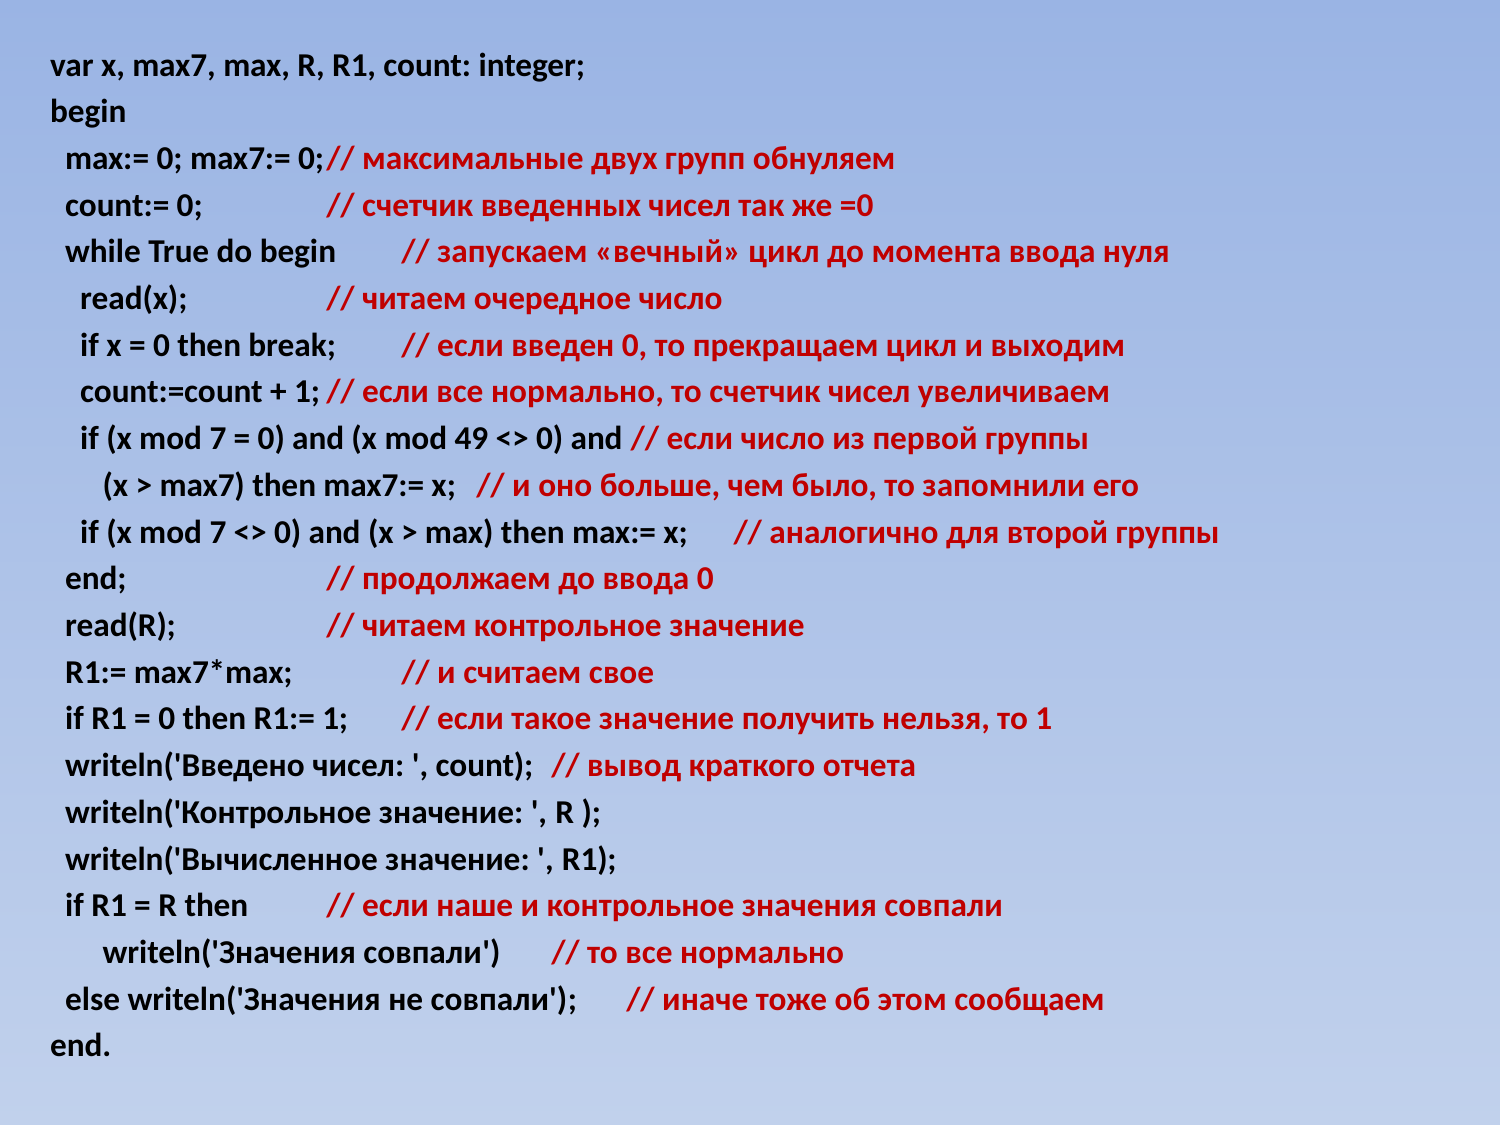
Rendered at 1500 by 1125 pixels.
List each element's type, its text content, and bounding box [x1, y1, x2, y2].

list var x, max7, max, R, R1, count: integer; begin max:= 0; max7:= 0; // максимальные двух групп обнуляем count:= 0; // счетчик введенных чисел так же =0 while True do begin // запускаем «вечный» цикл до момента ввода нуля read(x); // читаем очередное число if x = 0 then break; // если введен 0, то прекращаем цикл и выходим count:=count + 1; // если все нормально, то счетчик чисел увеличиваем if (x mod 7 = 0) and (x mod 49 <> 0) and // если число из первой группы (x > max7) then max7:= x; // и оно больше, чем было, то запомнили его if (x mod 7 <> 0) and (x > max) then max:= x; // аналогично для второй группы end; // продолжаем до ввода 0 read(R); // читаем контрольное значение R1:= max7*max; // и считаем свое if R1 = 0 then R1:= 1; // если такое значение получить нельзя, то 1 writeln('Введено чисел: ', count); // вывод краткого отчета writeln('Контрольное значение: ', R ); writeln('Вычисленное значение: ', R1); if R1 = R then // если наше и контрольное значения совпали writeln('Значения совпали') // то все нормально else writeln('Значения не совпали'); // иначе тоже об этом сообщаем end. [35, 35, 1477, 1079]
